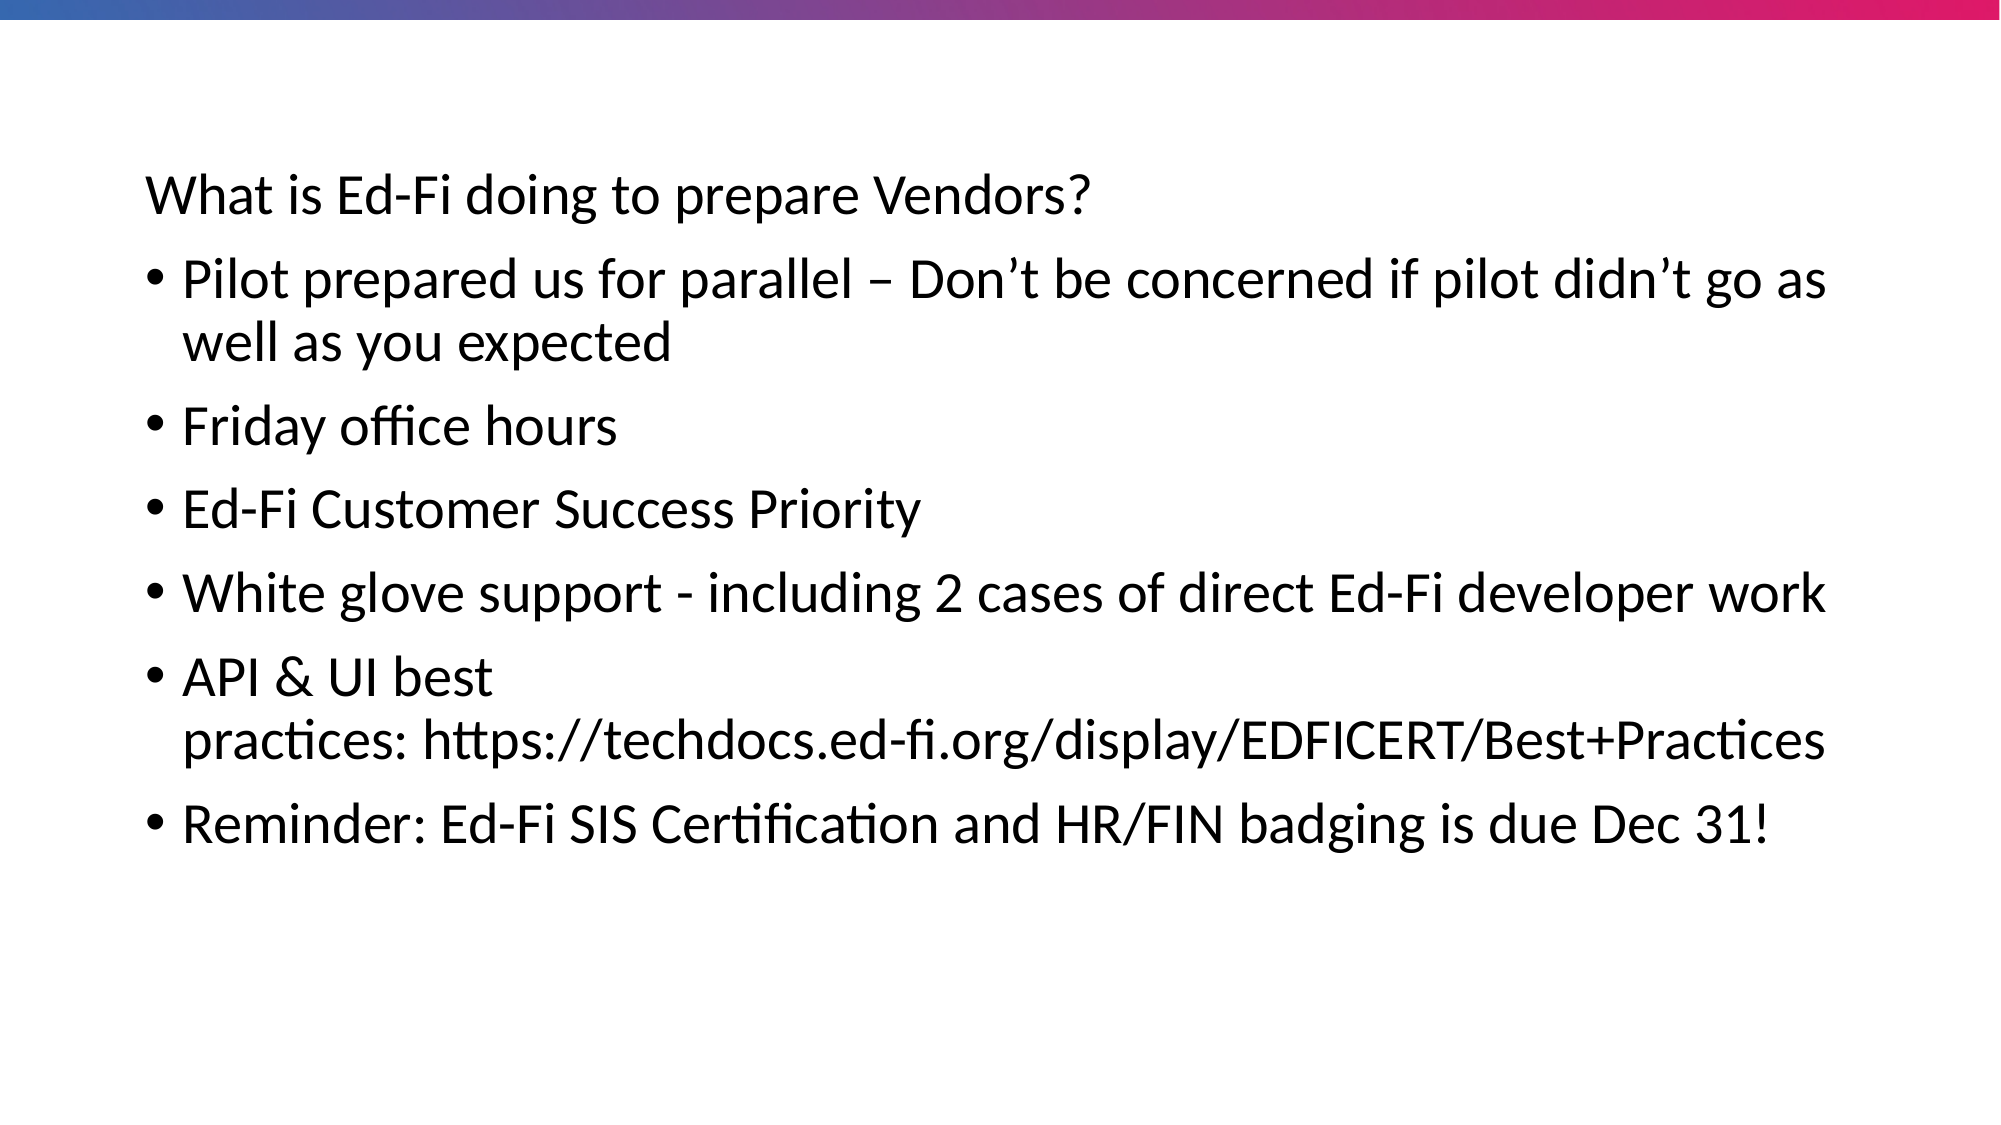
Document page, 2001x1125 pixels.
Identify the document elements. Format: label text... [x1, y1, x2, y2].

picture [0, 0, 2000, 20]
list What is Ed-Fi doing to prepare Vendors? Pilot prepared us for parallel – Don’t be concerned if pilot didn’t go as well as you expected Friday office hours Ed-Fi Customer Success Priority White glove support - including 2 cases of direct Ed-Fi developer work API & UI best practices: https://techdocs.ed-fi.org/display/EDFICERT/Best+Practices Reminder: Ed-Fi SIS Certification and HR/FIN badging is due Dec 31! [130, 156, 1856, 704]
